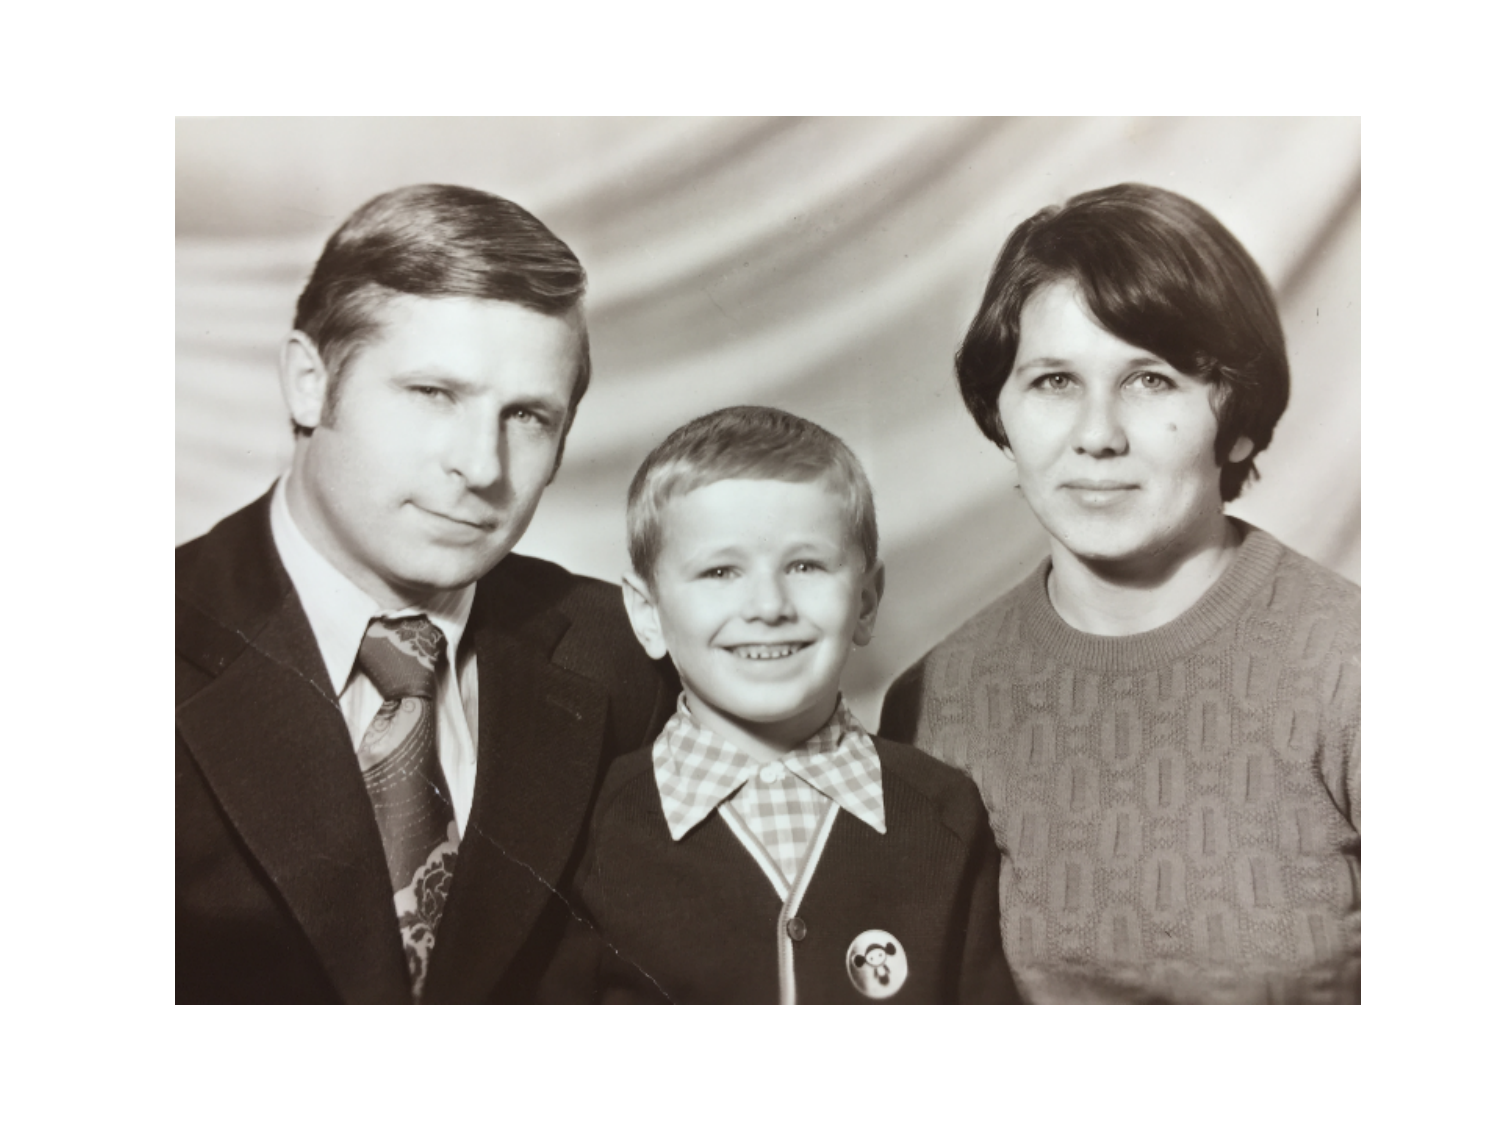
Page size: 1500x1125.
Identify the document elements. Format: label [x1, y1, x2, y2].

list [175, 116, 1361, 1006]
